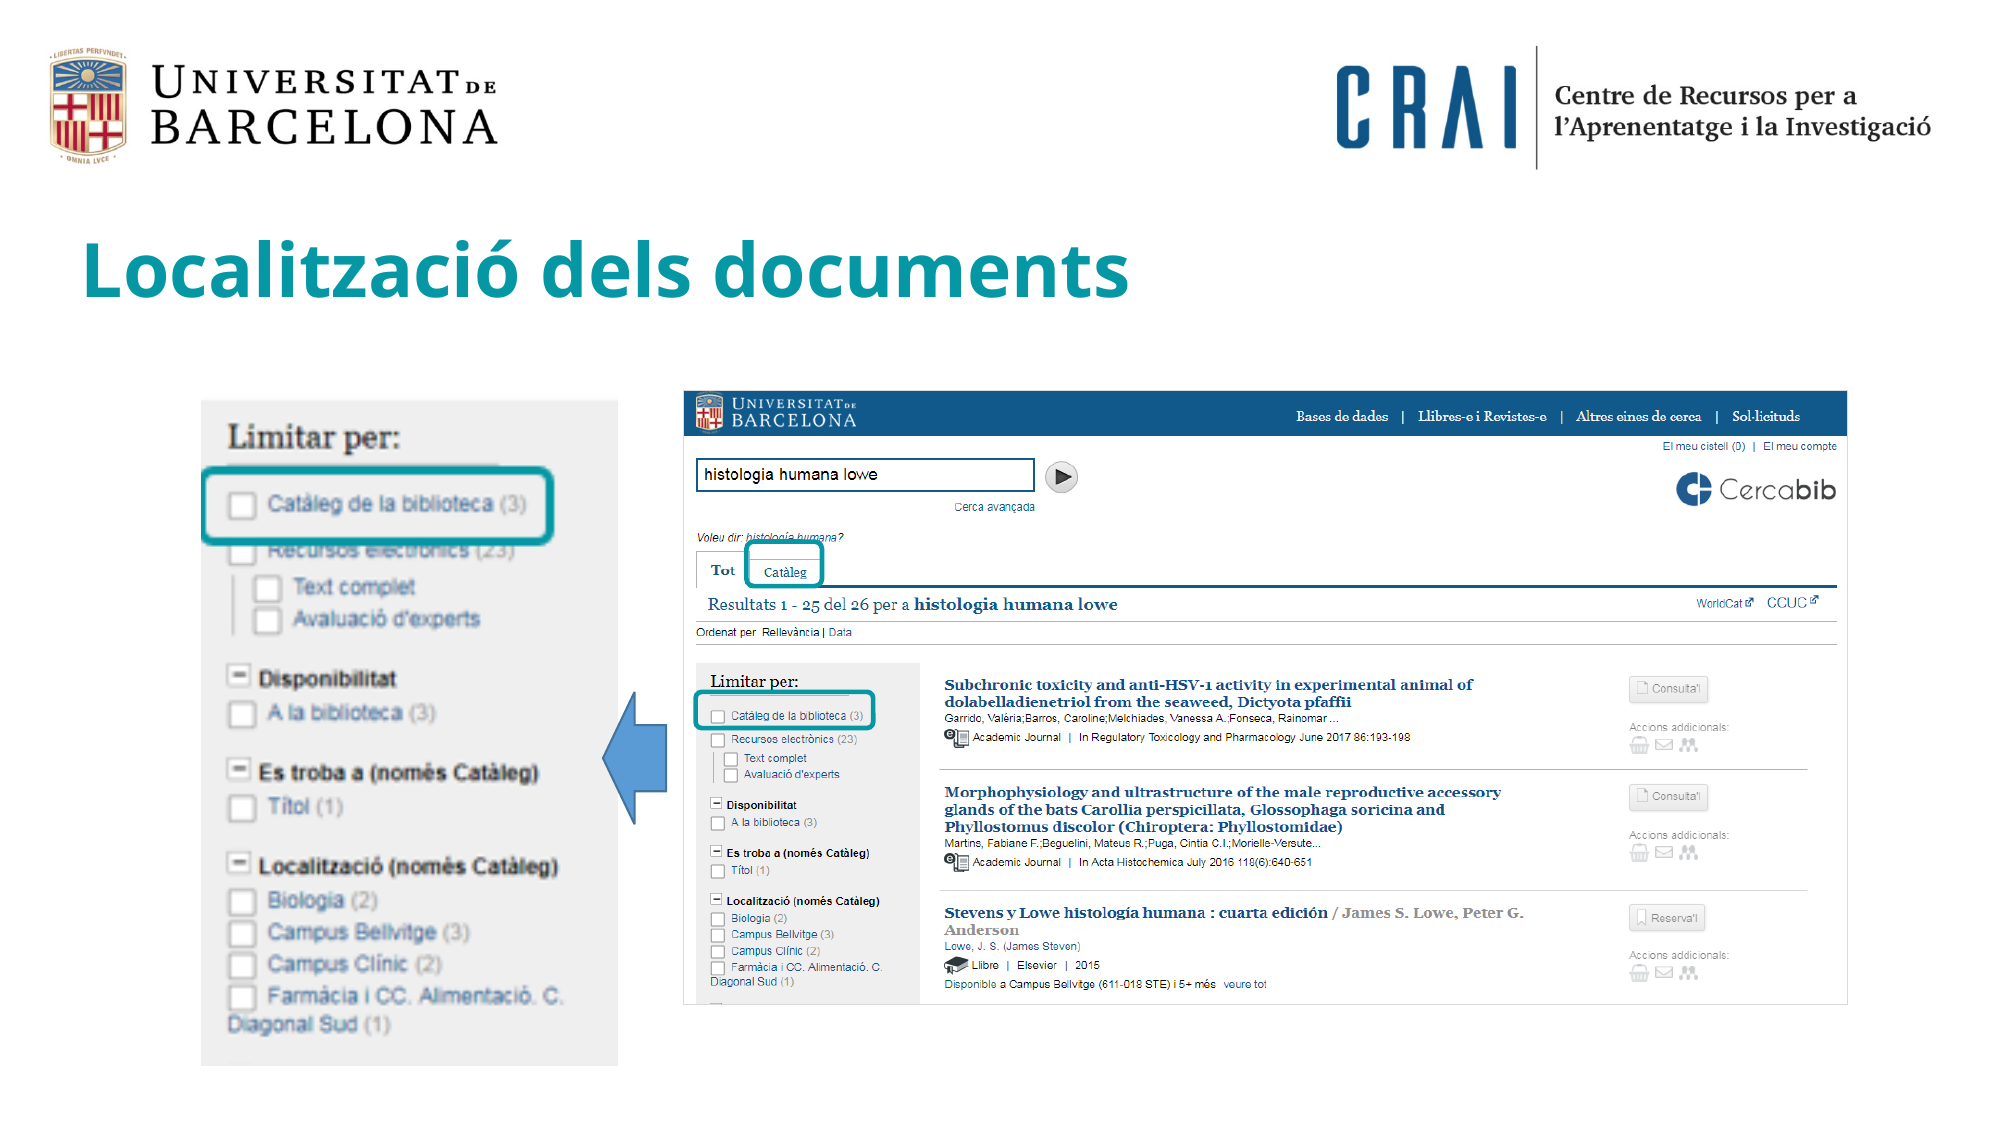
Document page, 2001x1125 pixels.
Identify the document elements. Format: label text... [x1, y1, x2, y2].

picture [201, 390, 618, 1066]
text_box [618, 691, 668, 825]
picture [0, 4, 1951, 235]
text_box Localització dels documents [65, 164, 1791, 382]
picture [683, 390, 1848, 1005]
